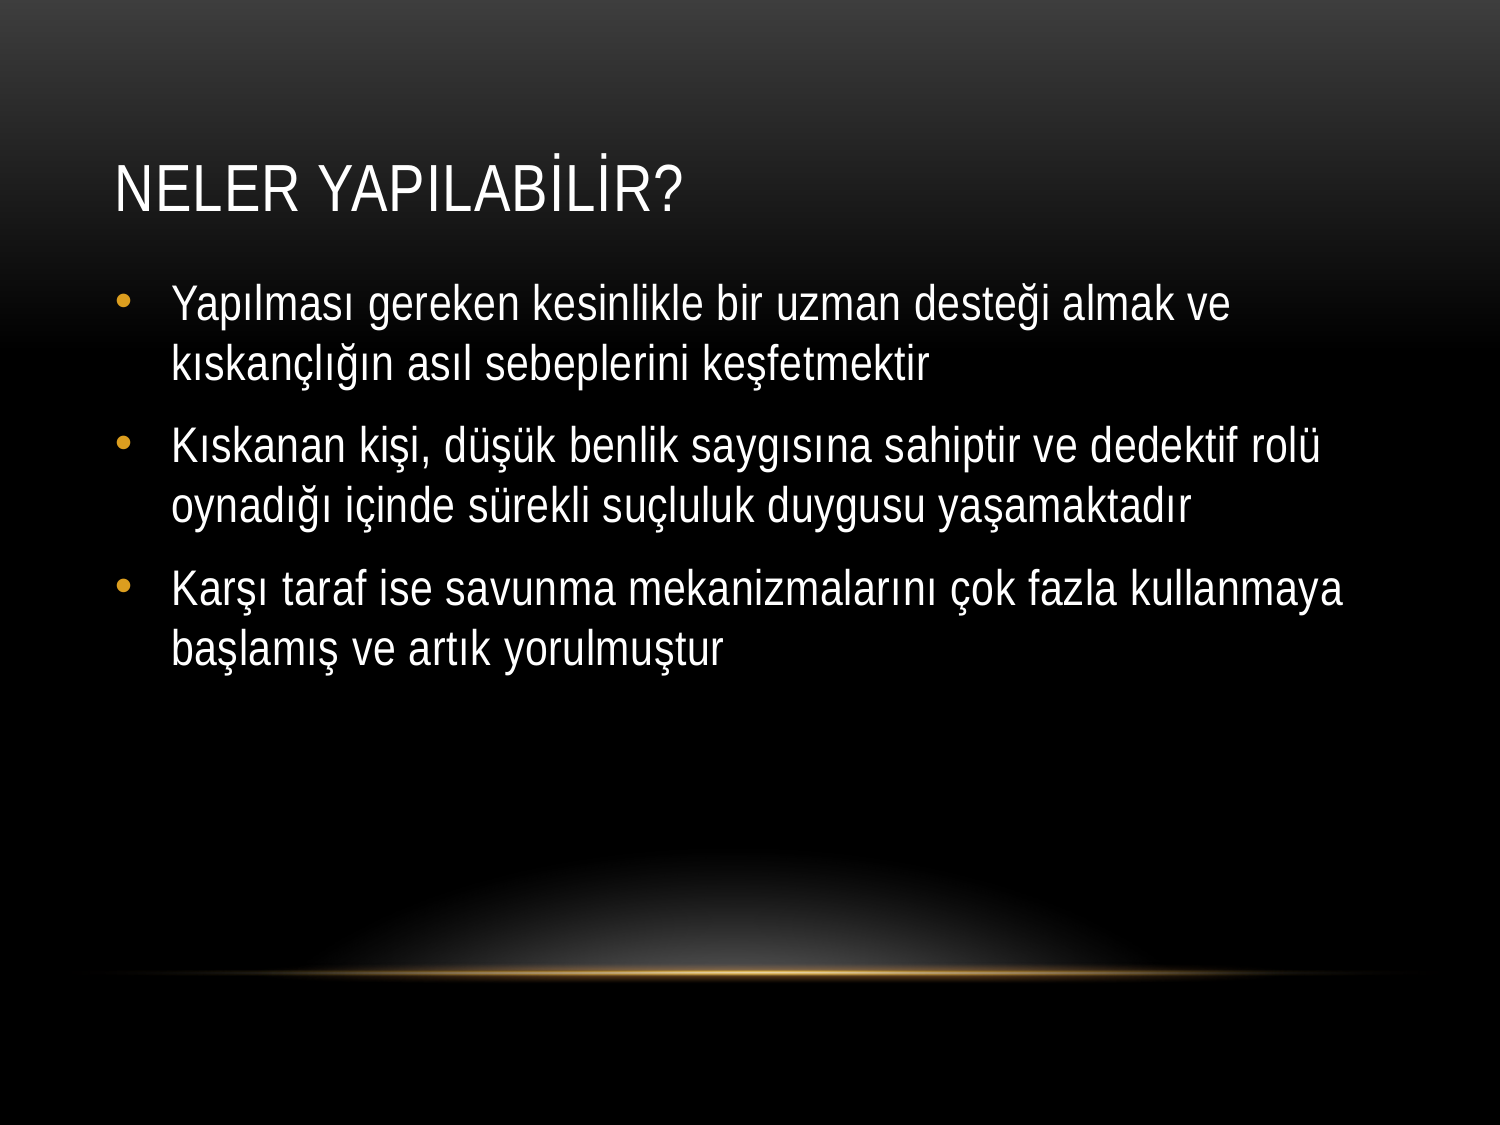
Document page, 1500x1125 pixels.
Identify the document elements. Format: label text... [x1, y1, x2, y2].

picture [0, 0, 1500, 1125]
list Yapılması gereken kesinlikle bir uzman desteği almak ve kıskançlığın asıl sebeplerini keşfetmektir Kıskanan kişi, düşük benlik saygısına sahiptir ve dedektif rolü oynadığı içinde sürekli suçluluk duygusu yaşamaktadır Karşı taraf ise savunma mekanizmalarını çok fazla kullanmaya başlamış ve artık yorulmuştur [99, 262, 1400, 938]
title Neler Yapılabilir? [99, 45, 1400, 233]
